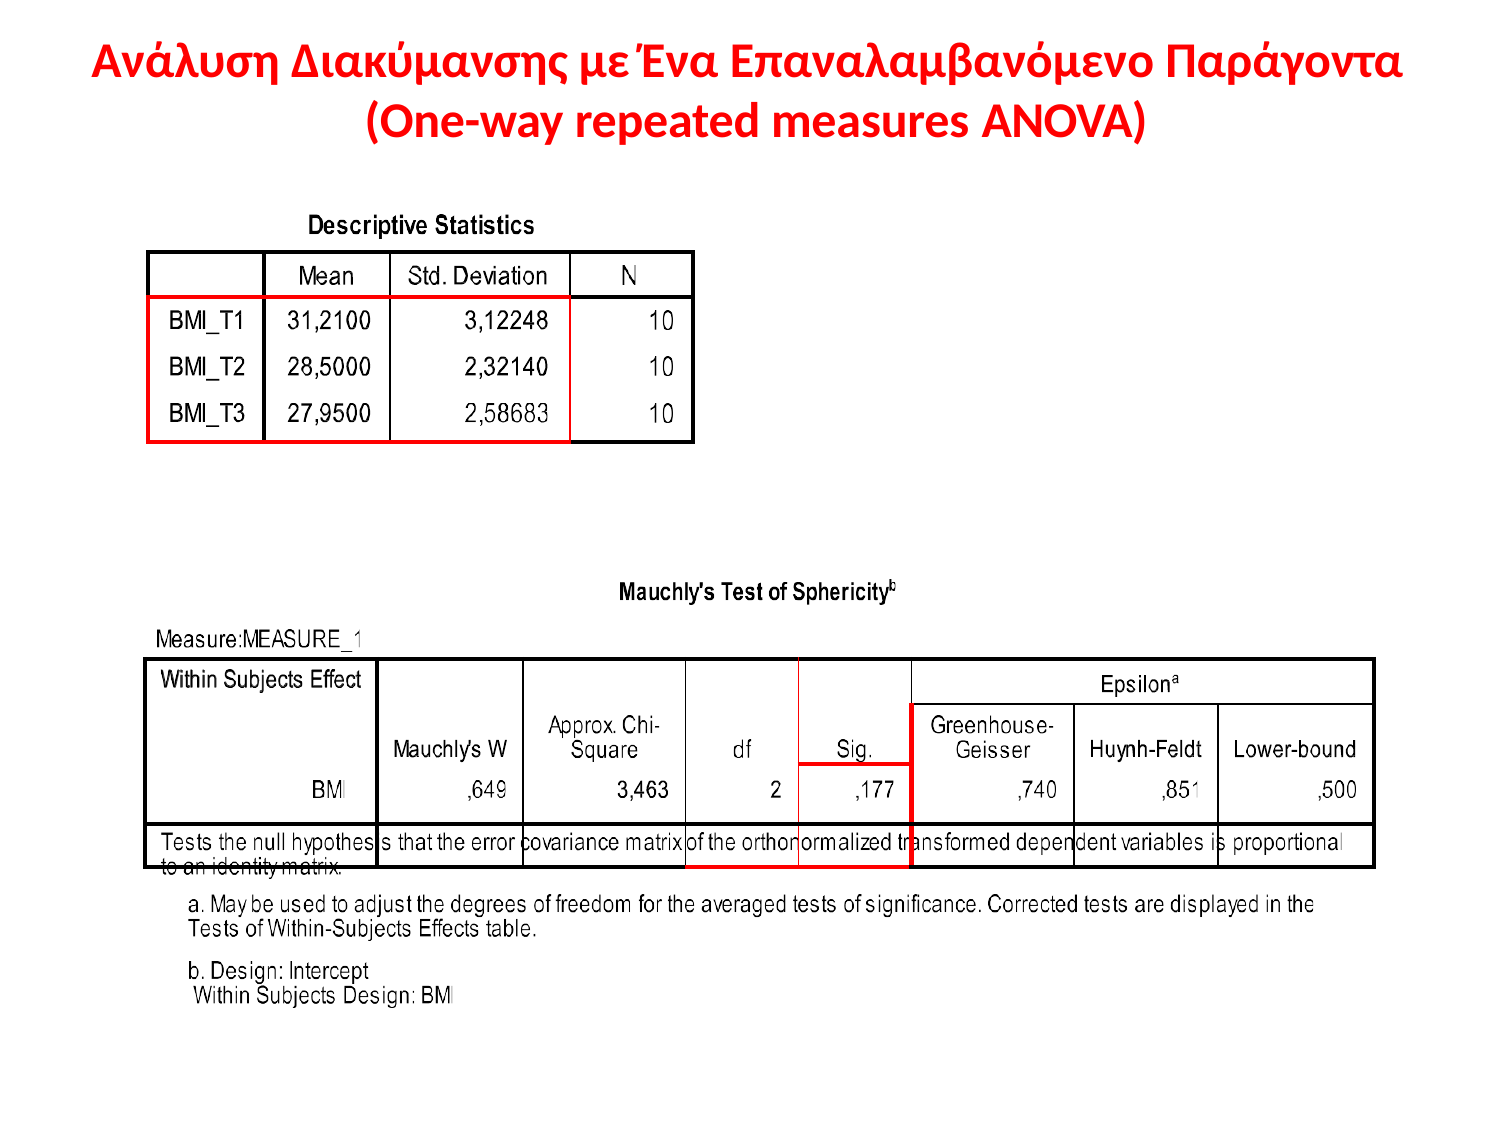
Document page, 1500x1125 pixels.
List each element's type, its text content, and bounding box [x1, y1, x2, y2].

table_cell [147, 826, 375, 865]
text_box [287, 356, 299, 376]
text_box [333, 403, 344, 423]
table_cell [150, 299, 262, 440]
text_box [485, 310, 492, 330]
table_header [524, 661, 685, 822]
table_cell [1219, 705, 1372, 822]
table_cell [914, 705, 1073, 822]
table_cell [1219, 826, 1372, 865]
text_box [287, 403, 299, 422]
text_box [157, 629, 360, 652]
table_cell [914, 826, 1073, 865]
text_box [465, 310, 476, 330]
text_box [334, 310, 341, 330]
table_header [266, 254, 389, 295]
table_cell [1075, 826, 1217, 865]
text_box [650, 403, 673, 423]
text_box [320, 403, 331, 423]
table_header [686, 661, 798, 822]
text_box [301, 356, 312, 376]
text_box [536, 310, 548, 330]
table_header [912, 661, 1372, 703]
text_box [288, 310, 299, 330]
table_cell [391, 299, 569, 440]
text_box [346, 310, 357, 330]
text_box [302, 310, 309, 330]
text_box [309, 214, 534, 239]
text_box [346, 356, 357, 376]
text_box [320, 356, 331, 376]
text_box [359, 403, 371, 423]
text_box [536, 356, 548, 376]
table_cell [571, 299, 691, 440]
text_box [189, 961, 453, 1008]
table_cell [379, 826, 522, 865]
text_box [465, 403, 548, 426]
text_box [510, 310, 521, 330]
text_box [161, 869, 1342, 879]
text_box [359, 310, 371, 330]
table_header [150, 254, 262, 295]
text_box [346, 403, 357, 423]
text_box [523, 356, 535, 376]
table_header [799, 661, 911, 762]
table_cell [799, 826, 909, 865]
text_box [650, 356, 673, 376]
table_cell [1075, 705, 1217, 822]
table_cell [799, 766, 909, 822]
text_box [620, 579, 896, 605]
text_box [319, 310, 331, 330]
table_header [379, 661, 522, 822]
title Ανάλυση Διακύμανσης με Ένα Επαναλαμβανόμενο Παράγοντα (One-way repeated measures ANOVA) [89, 24, 1410, 215]
table_header [147, 661, 375, 822]
text_box [301, 403, 312, 422]
table_cell [686, 826, 798, 865]
text_box [497, 356, 508, 376]
text_box [523, 310, 535, 330]
table_cell [524, 826, 685, 865]
text_box [359, 356, 371, 376]
table_cell [266, 299, 389, 440]
text_box [333, 356, 344, 376]
text_box [465, 356, 476, 376]
text_box [650, 310, 673, 330]
table_header [391, 254, 569, 295]
text_box [188, 894, 1314, 941]
text_box [484, 356, 495, 376]
text_box [512, 356, 518, 376]
text_box [497, 310, 508, 330]
table_header [571, 254, 691, 295]
